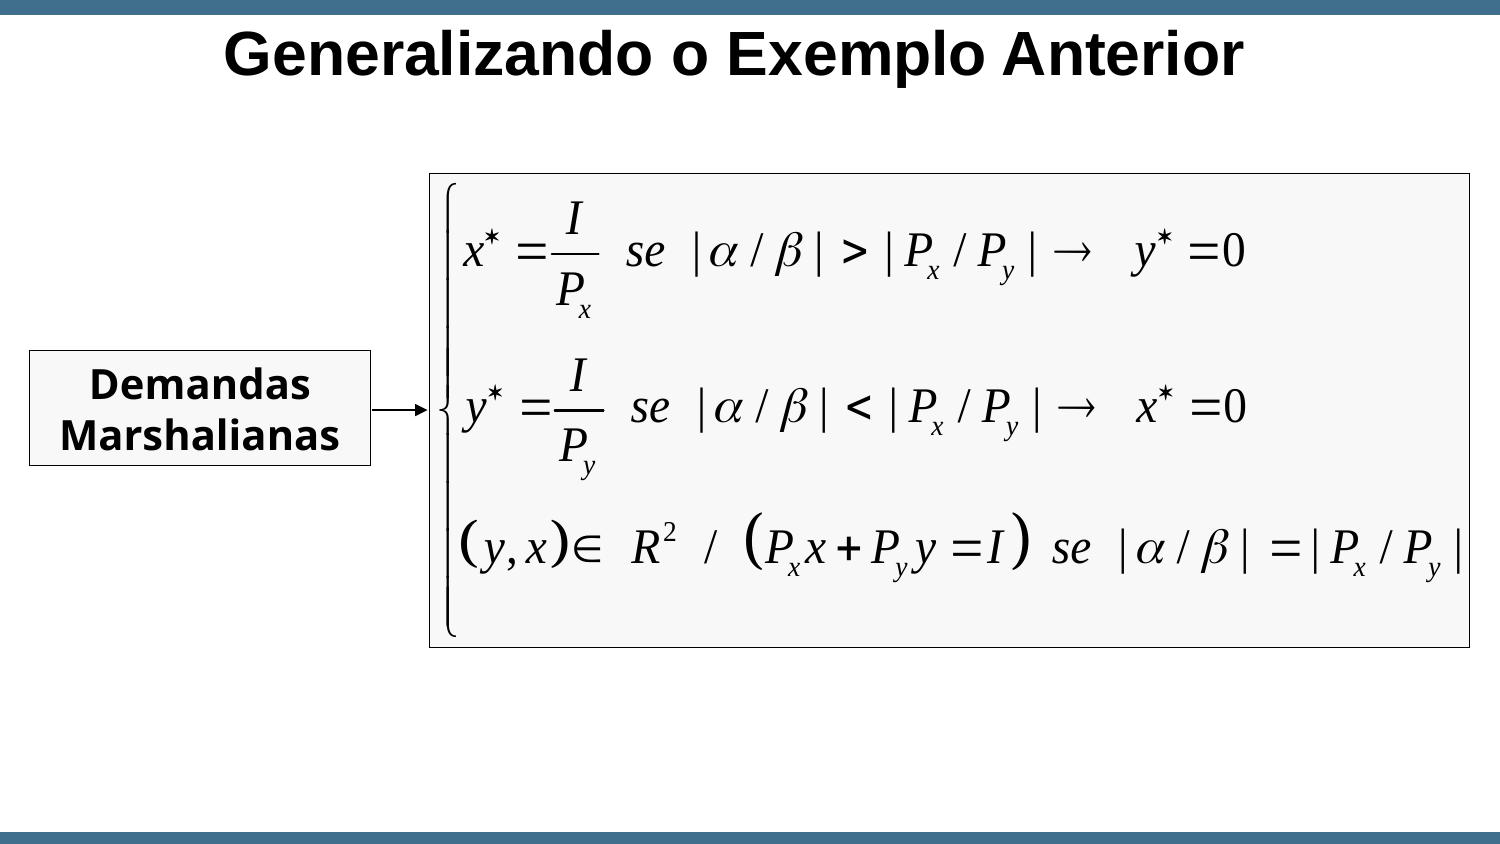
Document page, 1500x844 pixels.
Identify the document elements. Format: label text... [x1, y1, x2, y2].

text_box Generalizando o Exemplo Anterior [22, 5, 1447, 135]
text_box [428, 173, 1470, 648]
text_box Demandas Marshalianas [29, 350, 371, 466]
